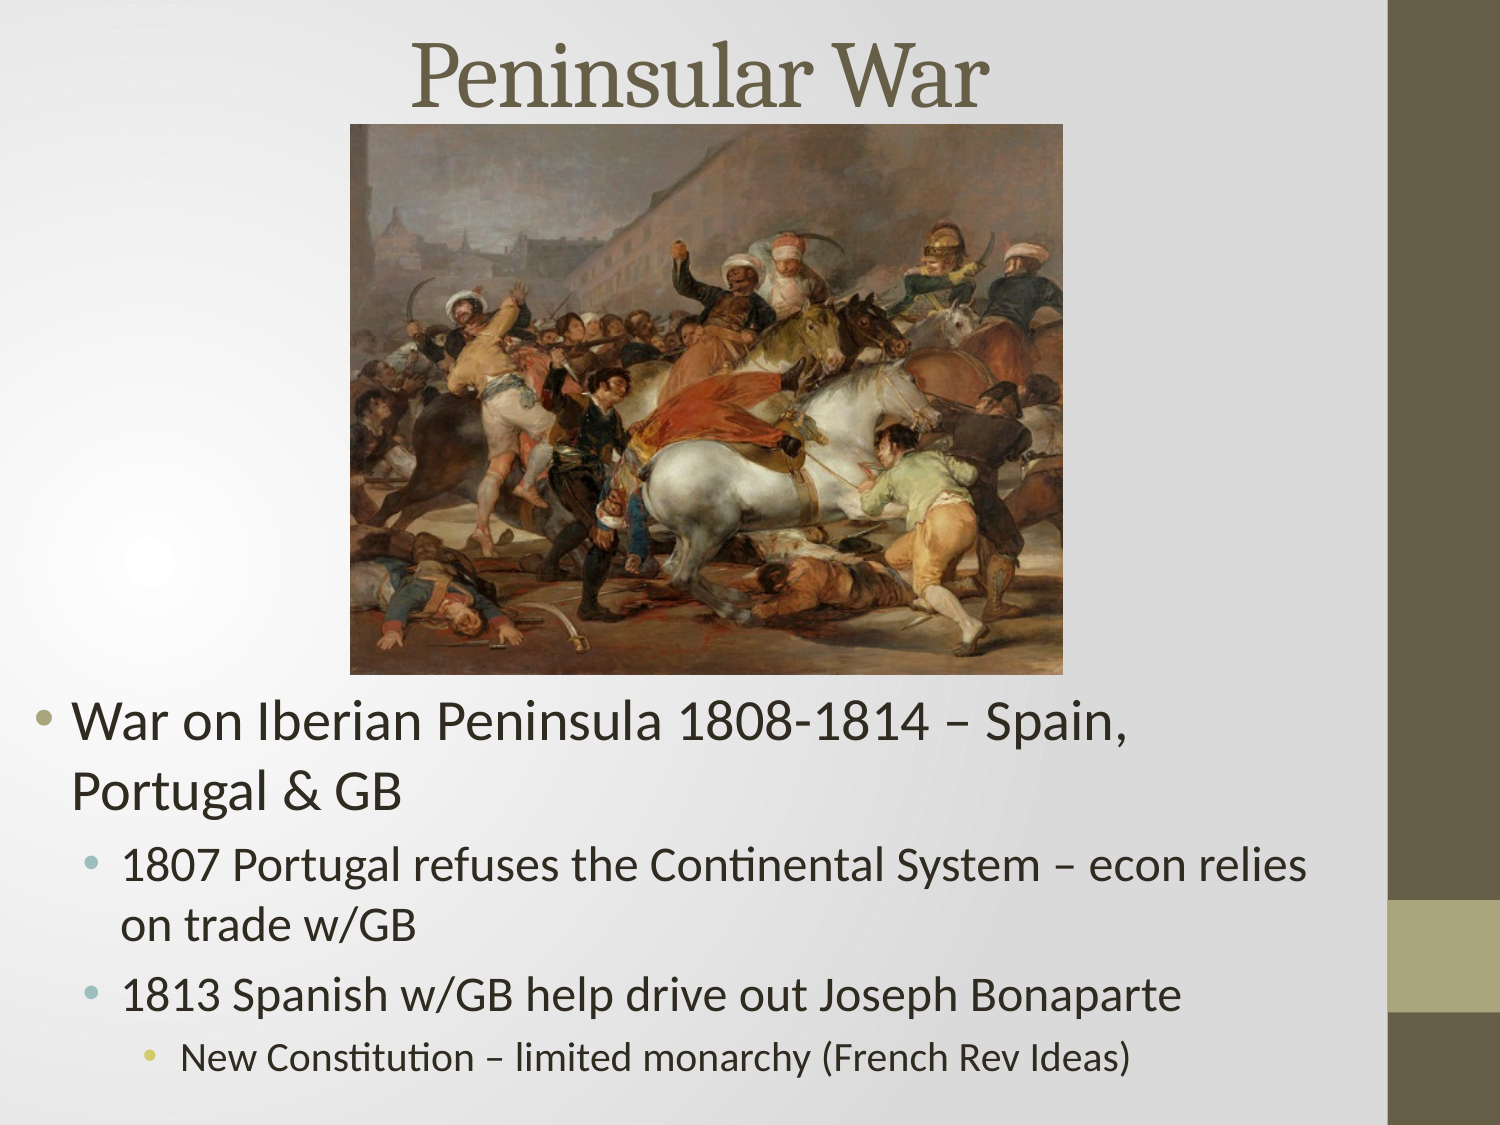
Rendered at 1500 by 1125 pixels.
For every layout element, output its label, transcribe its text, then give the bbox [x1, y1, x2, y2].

title Peninsular War [75, 0, 1325, 163]
list War on Iberian Peninsula 1808-1814 – Spain, Portugal & GB 1807 Portugal refuses the Continental System – econ relies on trade w/GB 1813 Spanish w/GB help drive out Joseph Bonaparte New Constitution – limited monarchy (French Rev Ideas) [0, 674, 1350, 1125]
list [349, 124, 1063, 676]
